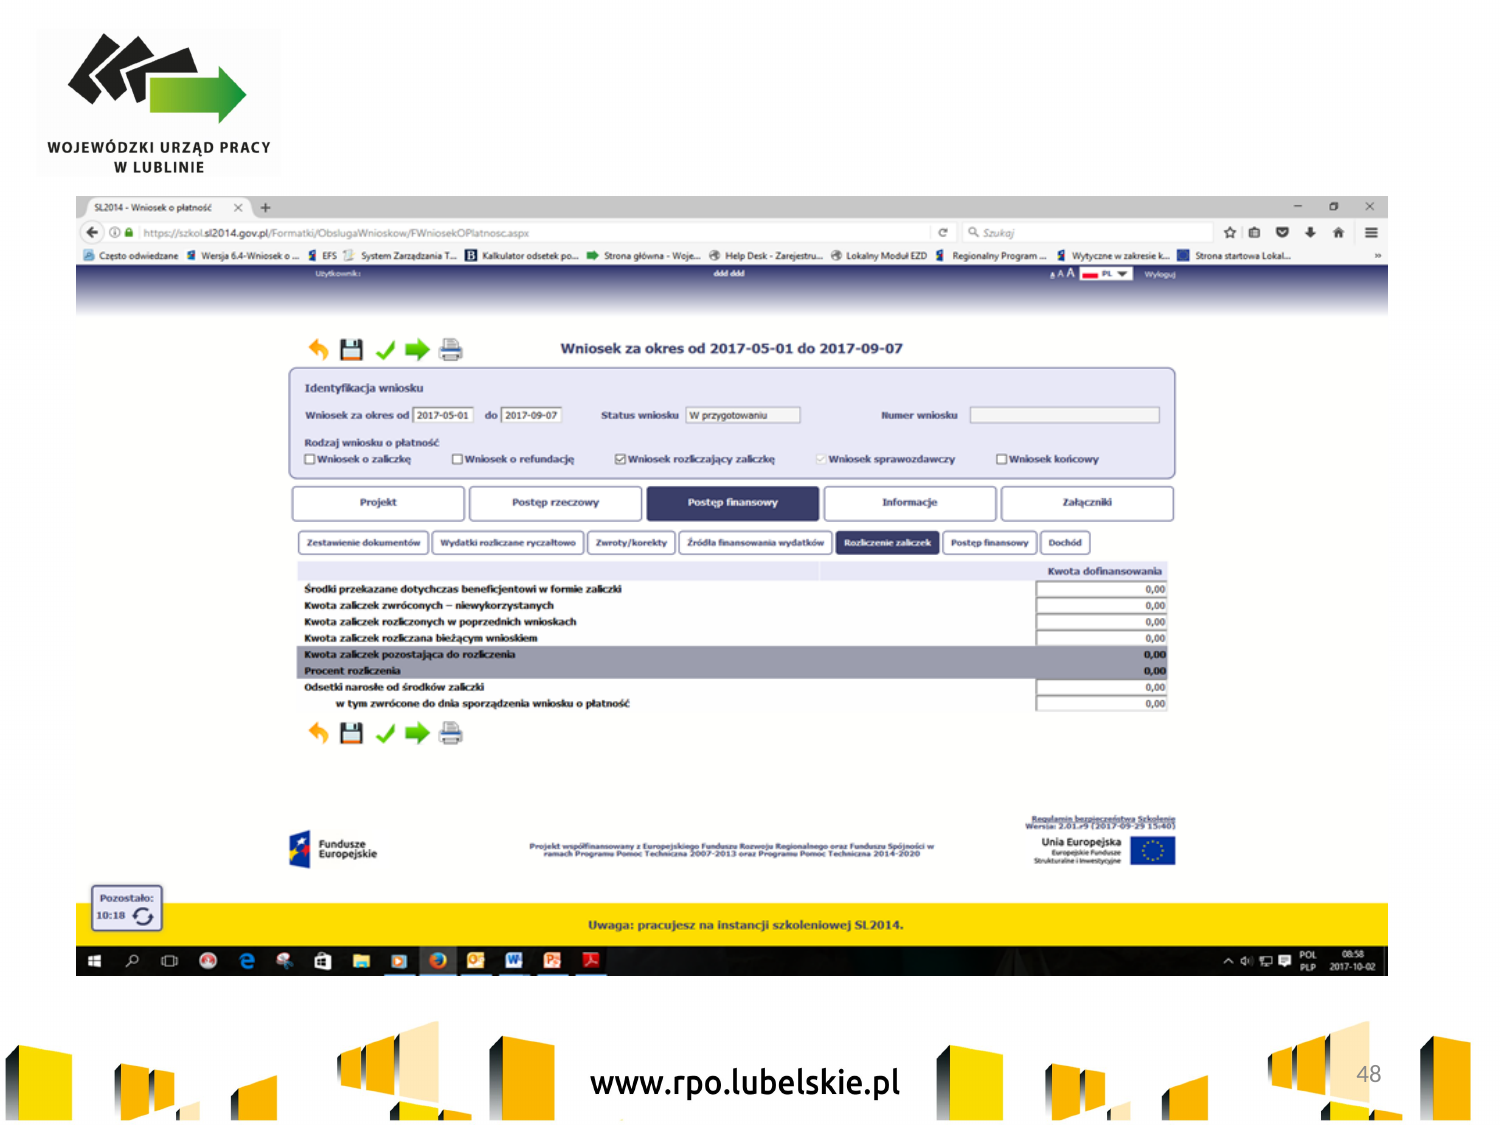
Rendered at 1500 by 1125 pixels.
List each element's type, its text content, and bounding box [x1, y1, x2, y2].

picture [0, 0, 1500, 1125]
slide_number 48 [1059, 1042, 1397, 1103]
